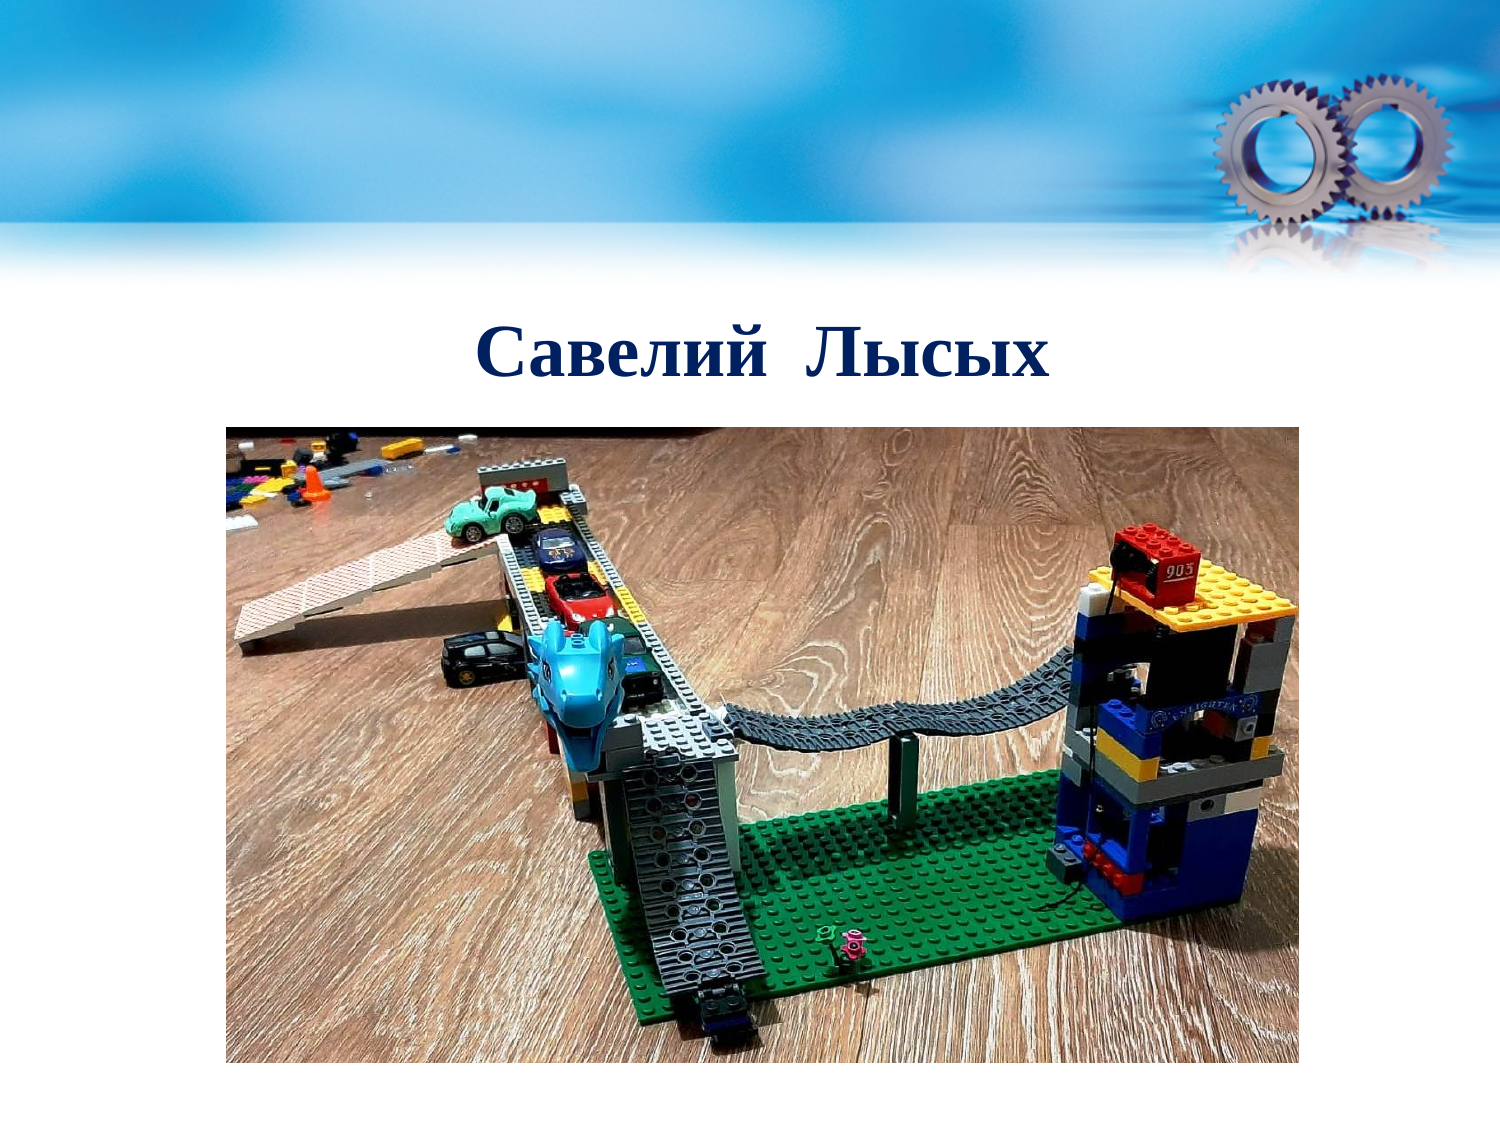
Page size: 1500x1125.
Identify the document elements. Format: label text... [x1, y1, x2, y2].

title Савелий Лысых [162, 287, 1363, 406]
picture [0, 0, 1500, 1125]
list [226, 427, 1299, 1063]
